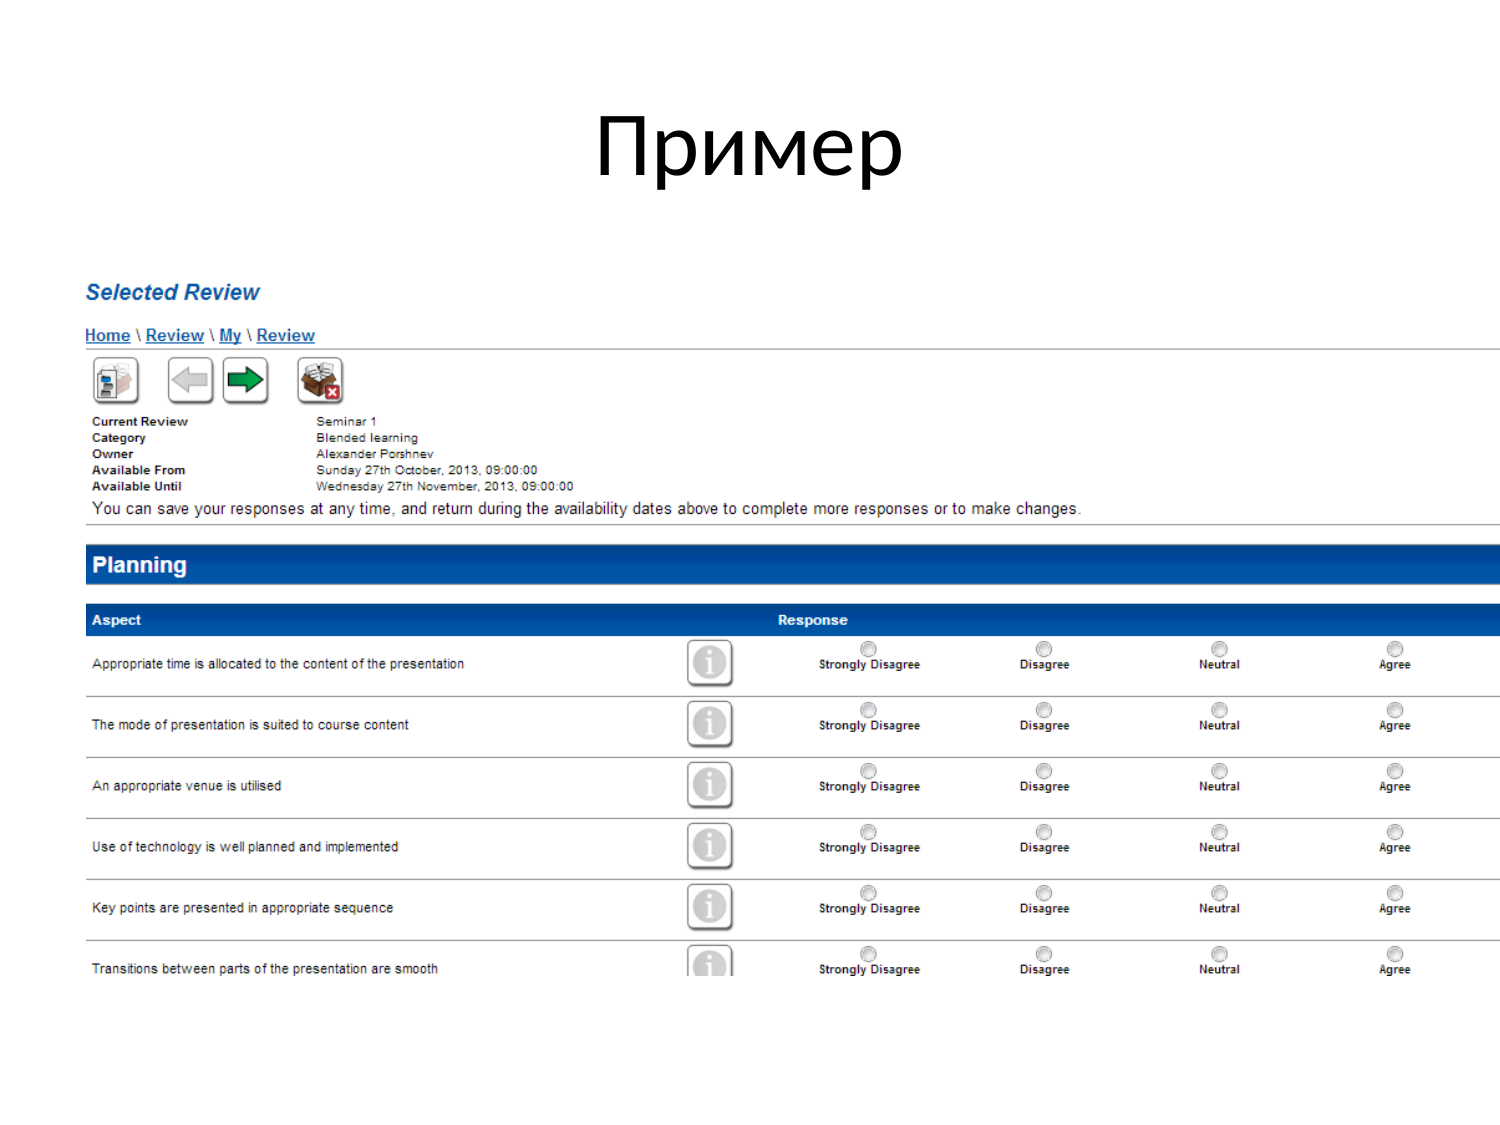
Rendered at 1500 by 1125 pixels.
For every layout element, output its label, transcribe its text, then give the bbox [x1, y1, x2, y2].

picture [86, 264, 1500, 977]
title Пример [75, 45, 1425, 233]
